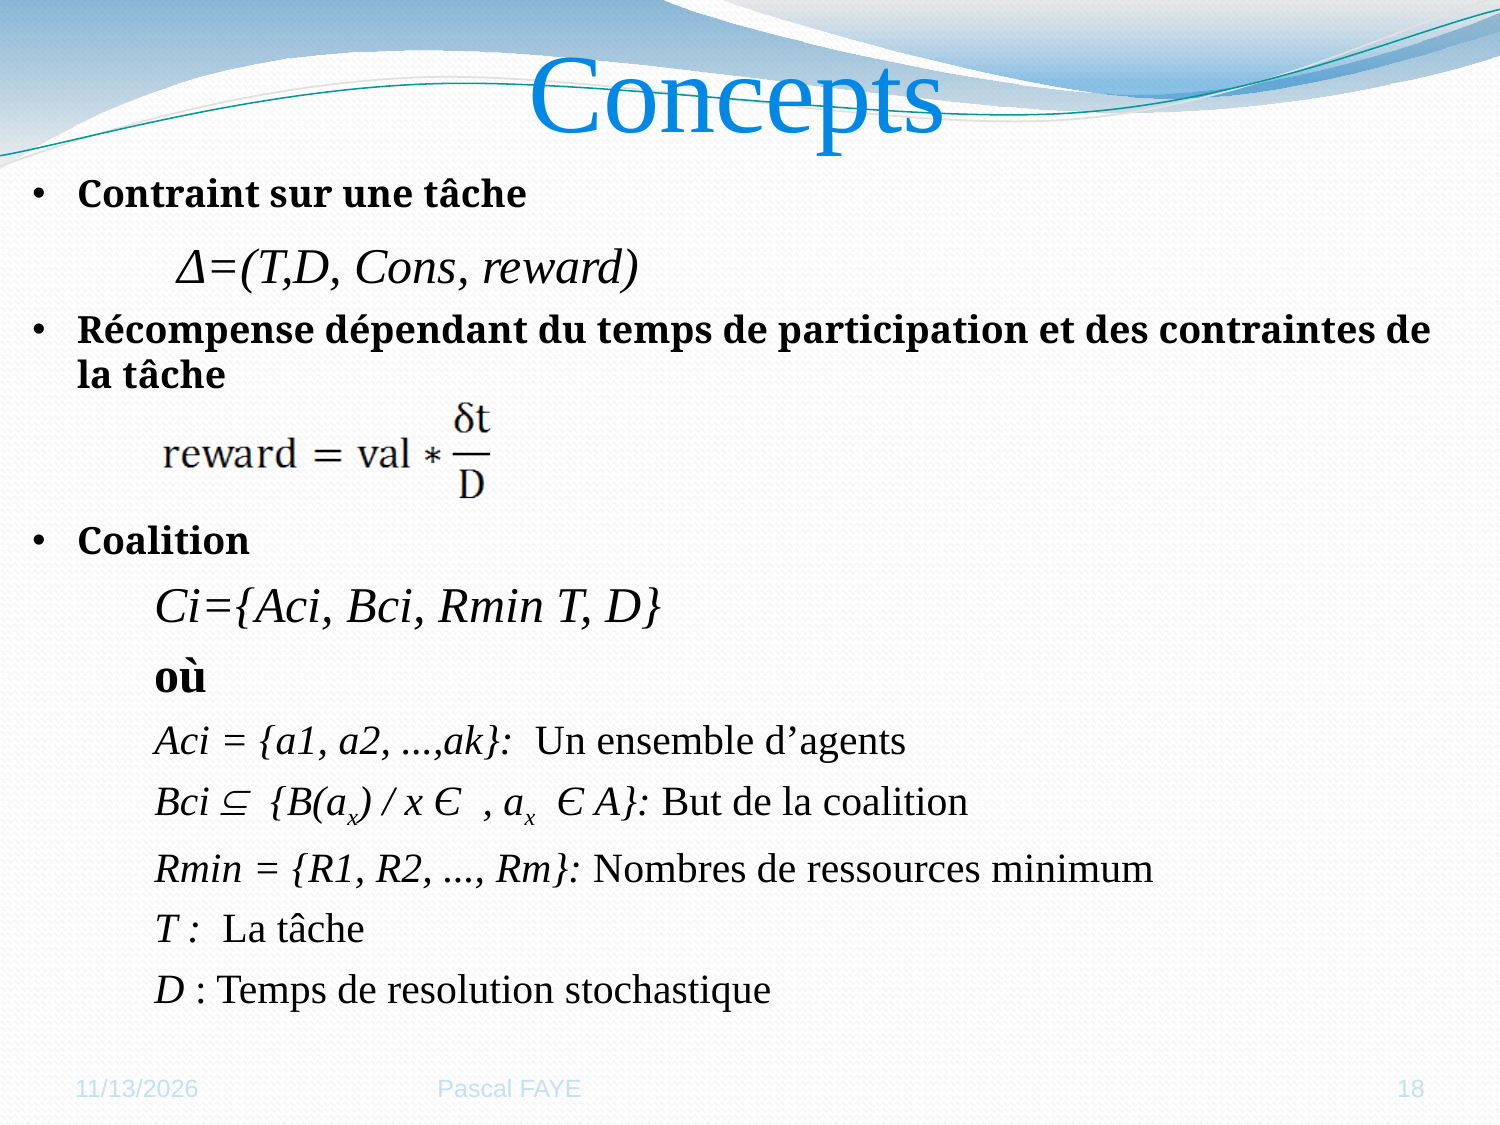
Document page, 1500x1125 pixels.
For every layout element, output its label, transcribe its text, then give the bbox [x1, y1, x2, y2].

slide_number 18 [1299, 1042, 1425, 1103]
text_box Contraint sur une tâche Δ=(T,D, Cons, reward) Récompense dépendant du temps de participation et des contraintes de la tâche Coalition Ci={Aci, Bci, Rmin T, D} où Aci = {a1, a2, ...,ak}: Un ensemble d’agents Bci  {B(ax) / x Є , ax Є A}: But de la coalition Rmin = {R1, R2, ..., Rm}: Nombres de ressources minimum T : La tâche D : Temps de resolution stochastique [17, 162, 1477, 1067]
footer Pascal FAYE [437, 1042, 988, 1103]
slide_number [75, 1042, 425, 1103]
text_box Contraint pour pouvoir participer à sa résolution Cons est évalué en fonction de l’énergie, ressources et disponibilité relative Stab est la stabilité moyenne ceci est évalué localement par l’agent fiabilité et disponibilité fréquente. [156, 401, 498, 513]
text_box Concepts [37, 24, 1438, 162]
picture [162, 398, 492, 501]
